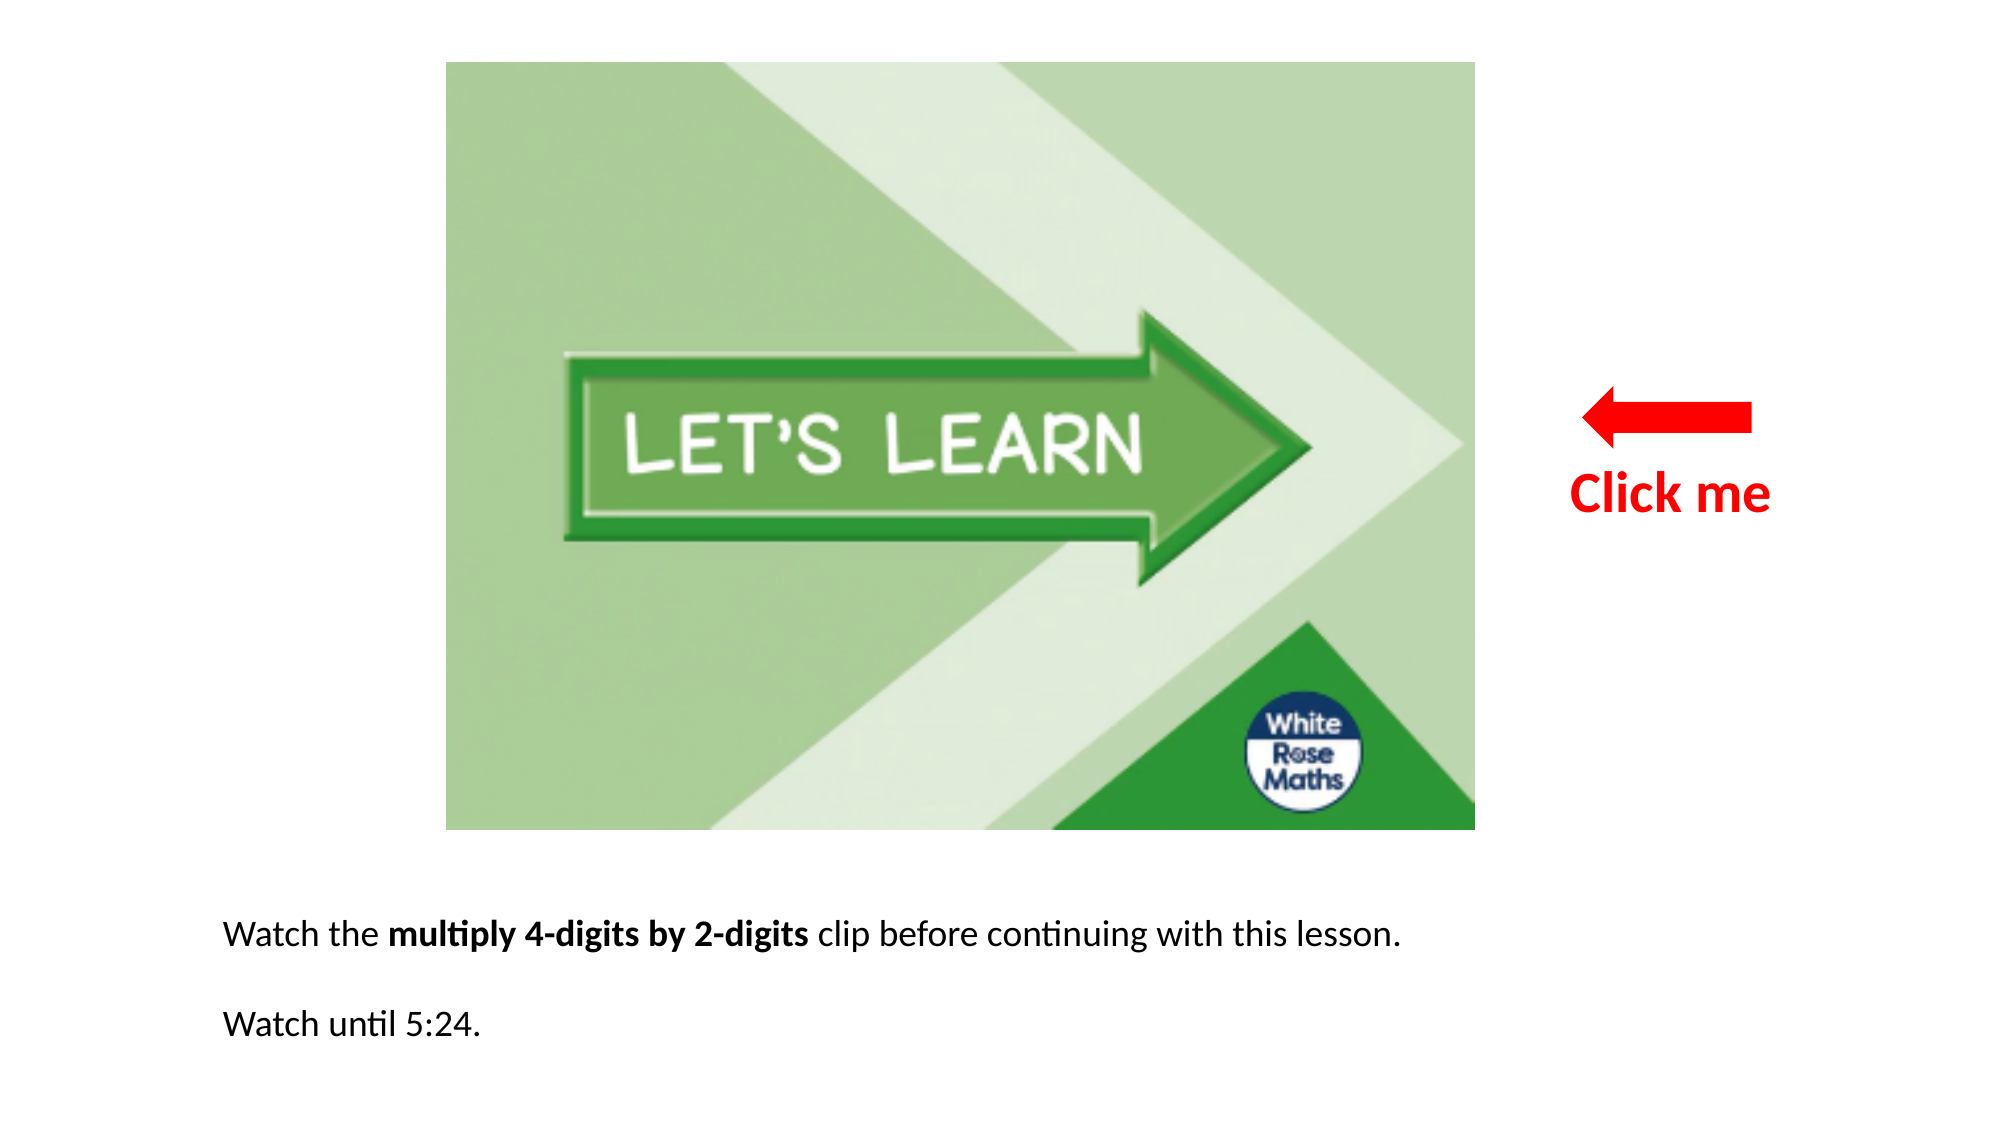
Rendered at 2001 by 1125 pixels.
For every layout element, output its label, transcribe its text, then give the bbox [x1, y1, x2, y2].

text_box [1582, 385, 1752, 449]
text_box Watch the multiply 4-digits by 2-digits clip before continuing with this lesson. Watch until 5:24. [208, 902, 1418, 1052]
picture [446, 62, 1475, 830]
text_box Click me [1555, 446, 1888, 532]
